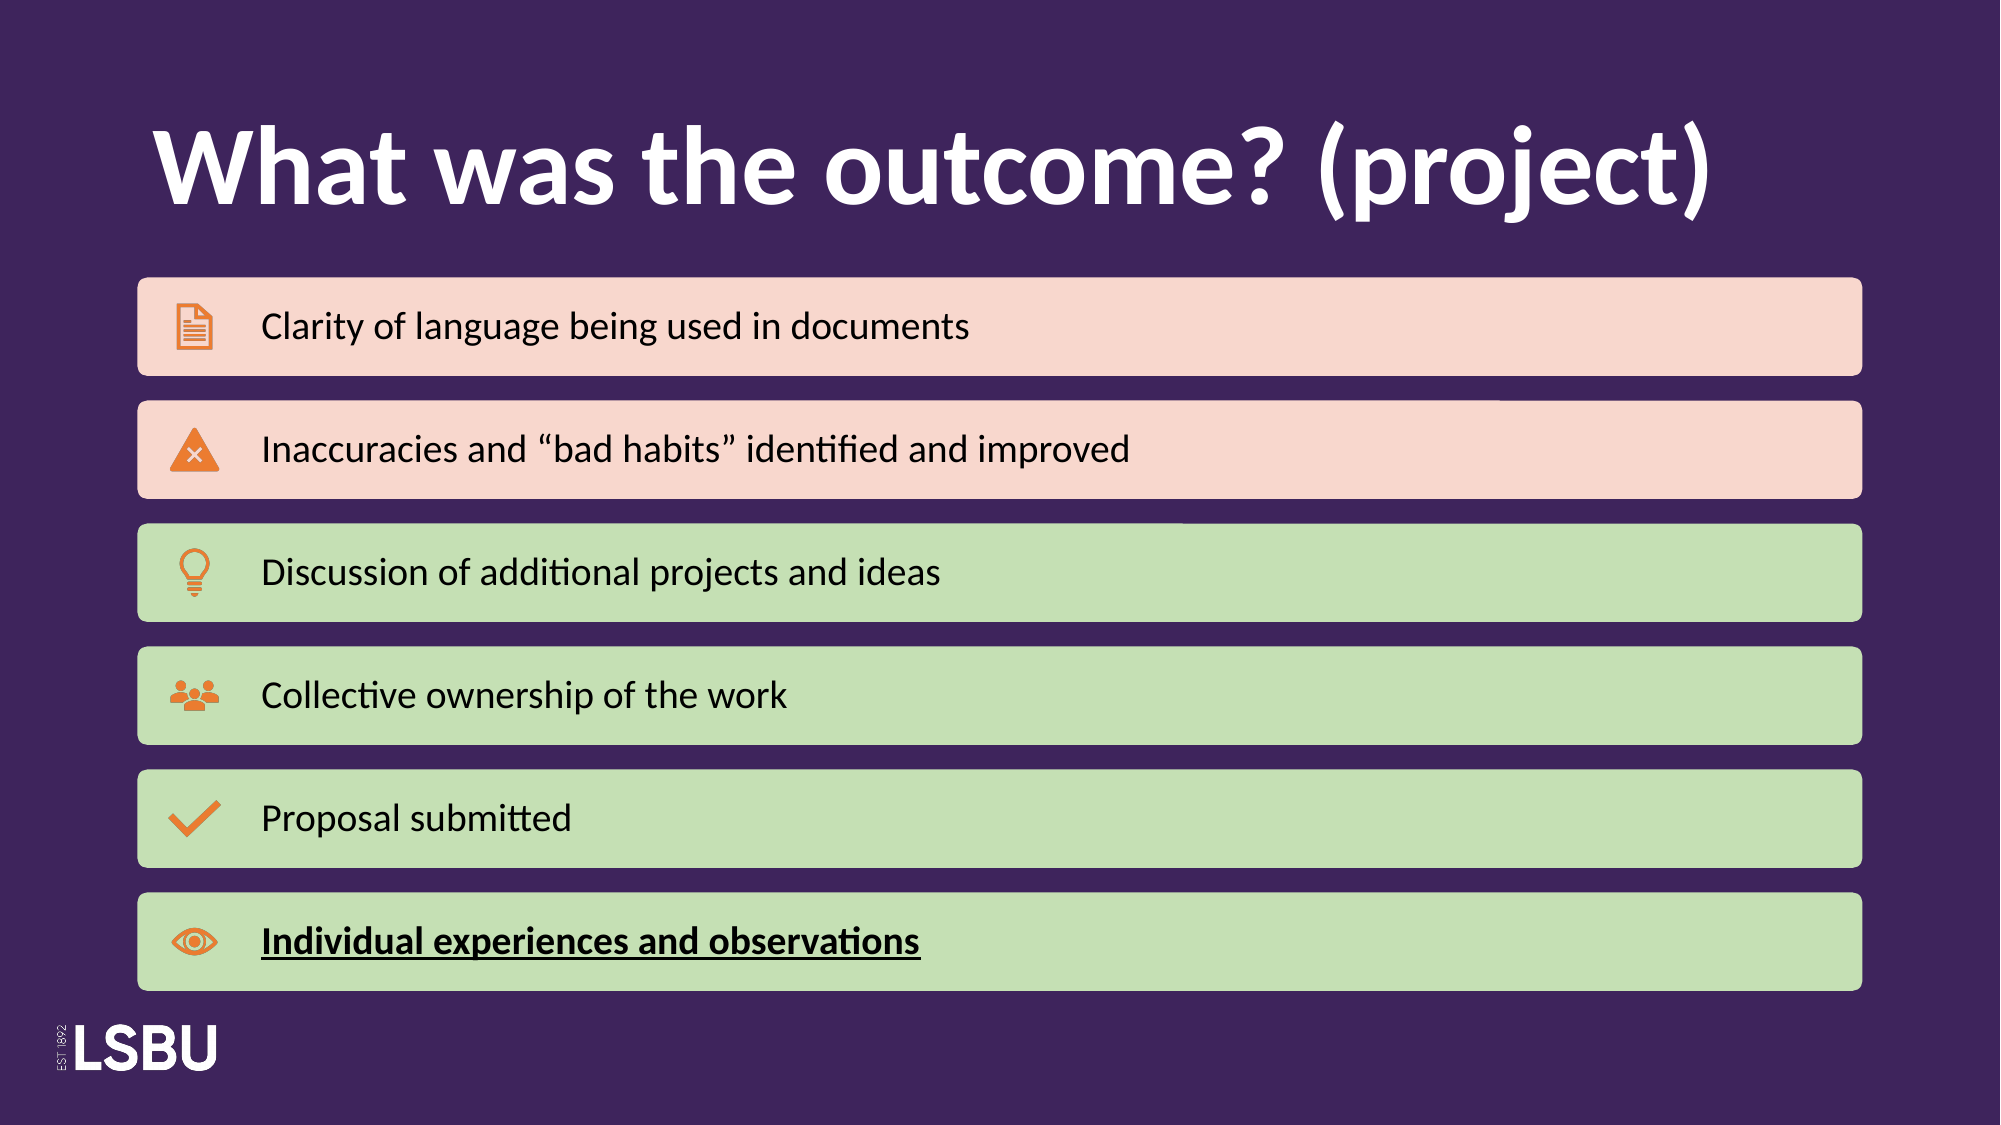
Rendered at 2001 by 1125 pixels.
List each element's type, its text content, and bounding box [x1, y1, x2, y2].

picture [48, 1016, 227, 1080]
title What was the outcome? (project) [137, 59, 1863, 277]
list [137, 277, 1863, 992]
